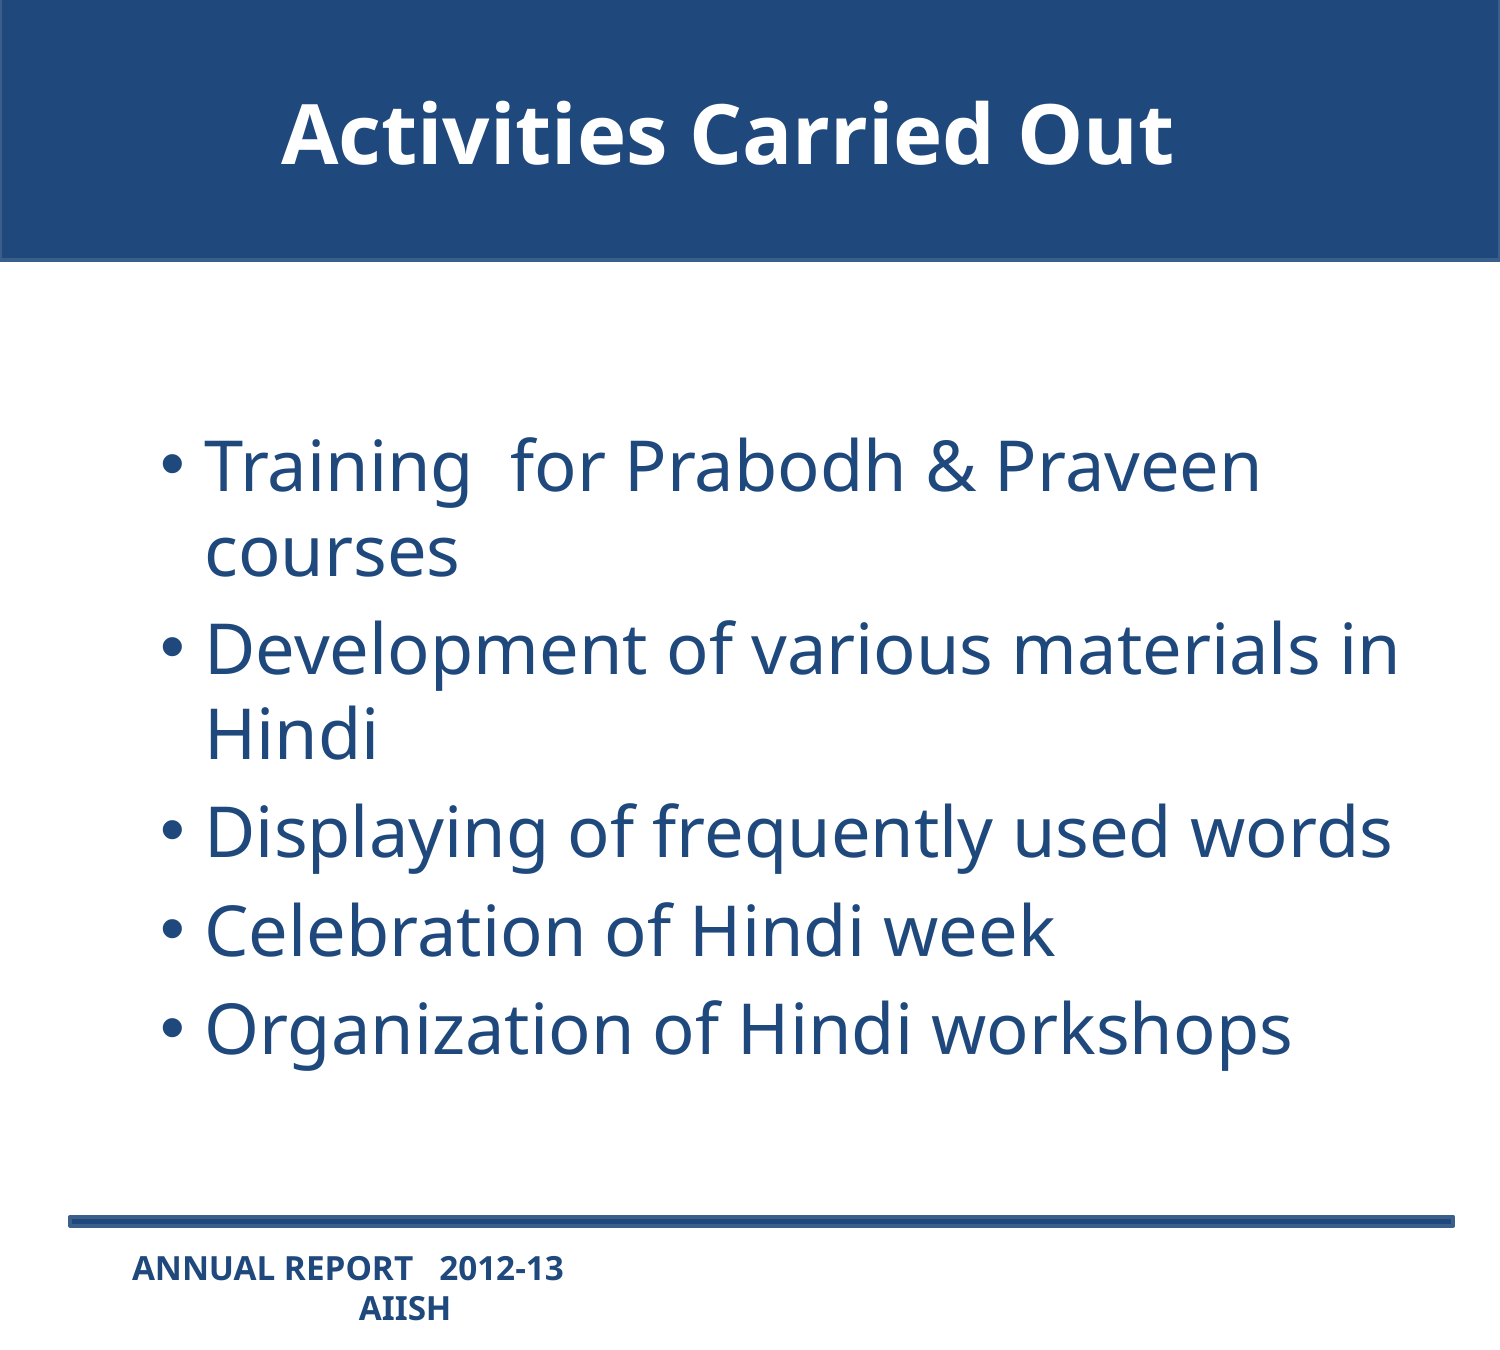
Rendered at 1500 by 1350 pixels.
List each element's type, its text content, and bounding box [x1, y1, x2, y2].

footer ANNUAL REPORT 2012-13 AIISH [117, 1251, 1395, 1324]
text_box [0, 0, 1500, 262]
title Activities Carried Out [75, 18, 1425, 244]
list Training for Prabodh & Praveen courses Development of various materials in Hindi Displaying of frequently used words Celebration of Hindi week Organization of Hindi workshops [75, 315, 1425, 1206]
text_box [68, 1215, 1455, 1228]
